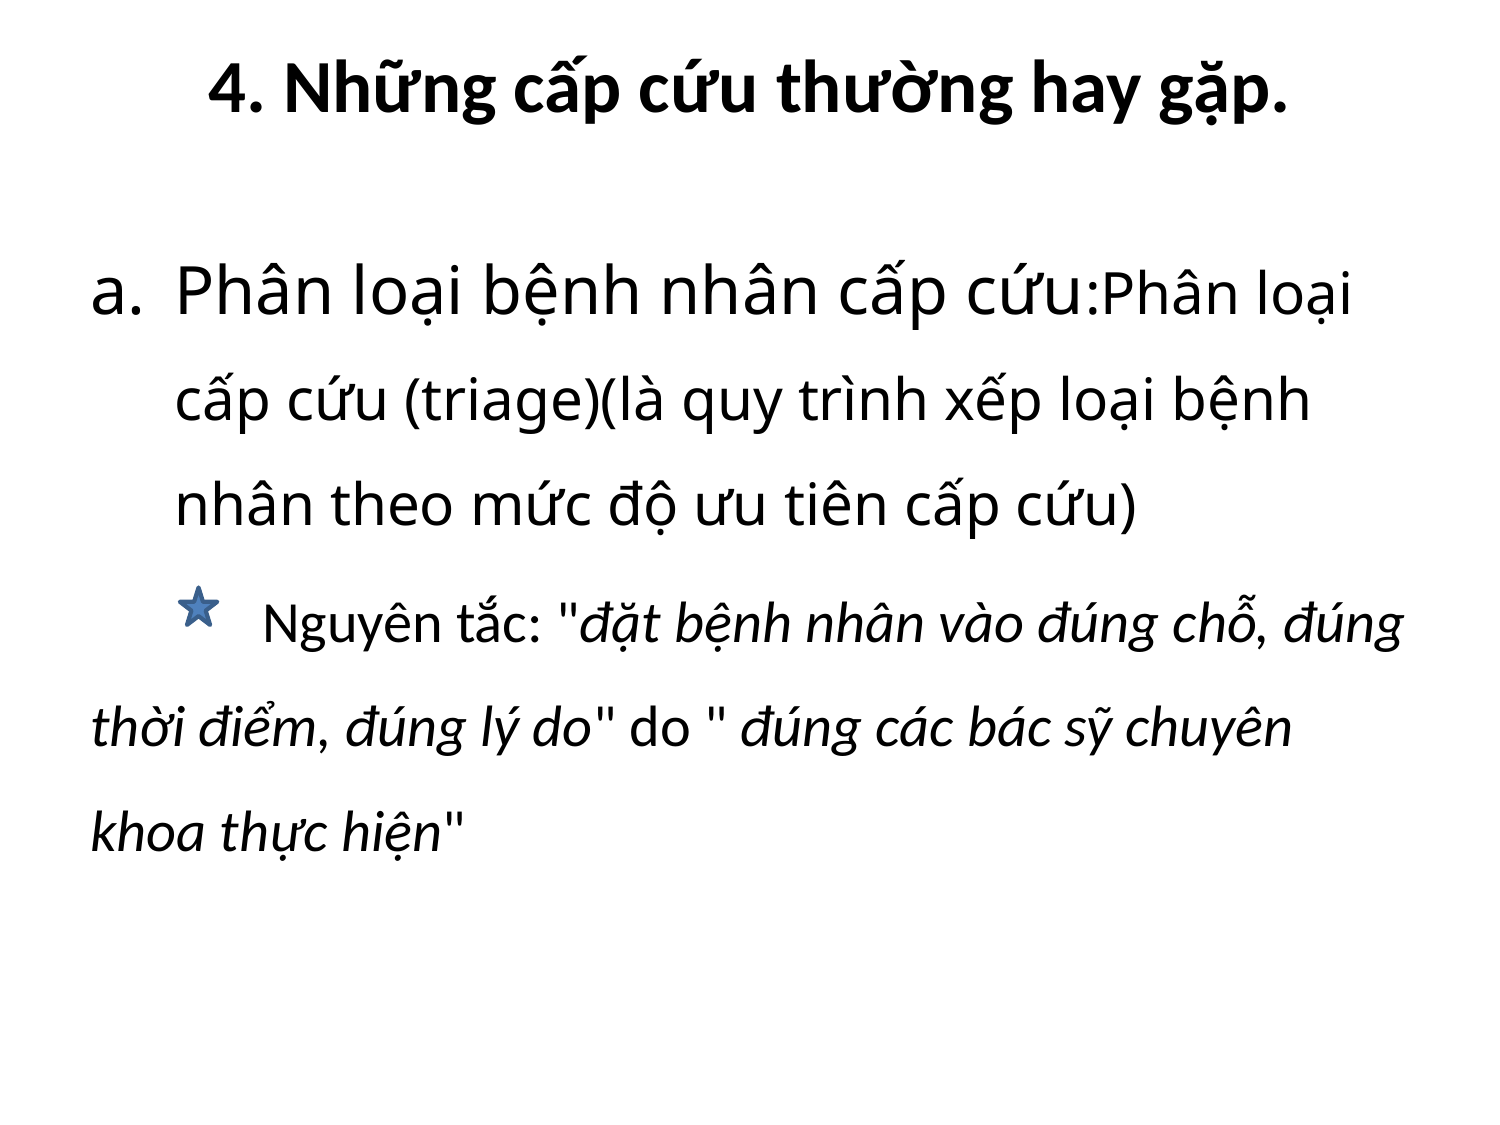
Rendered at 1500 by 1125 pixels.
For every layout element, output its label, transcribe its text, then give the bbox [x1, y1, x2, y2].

text_box [177, 585, 220, 627]
title 4. Những cấp cứu thường hay gặp. [75, 62, 1425, 193]
list Phân loại bệnh nhân cấp cứu:Phân loại cấp cứu (triage)(là quy trình xếp loại bệnh nhân theo mức độ ưu tiên cấp cứu) Nguyên tắc: "đặt bệnh nhân vào đúng chỗ, đúng thời điểm, đúng lý do" do " đúng các bác sỹ chuyên khoa thực hiện" [75, 200, 1425, 1013]
